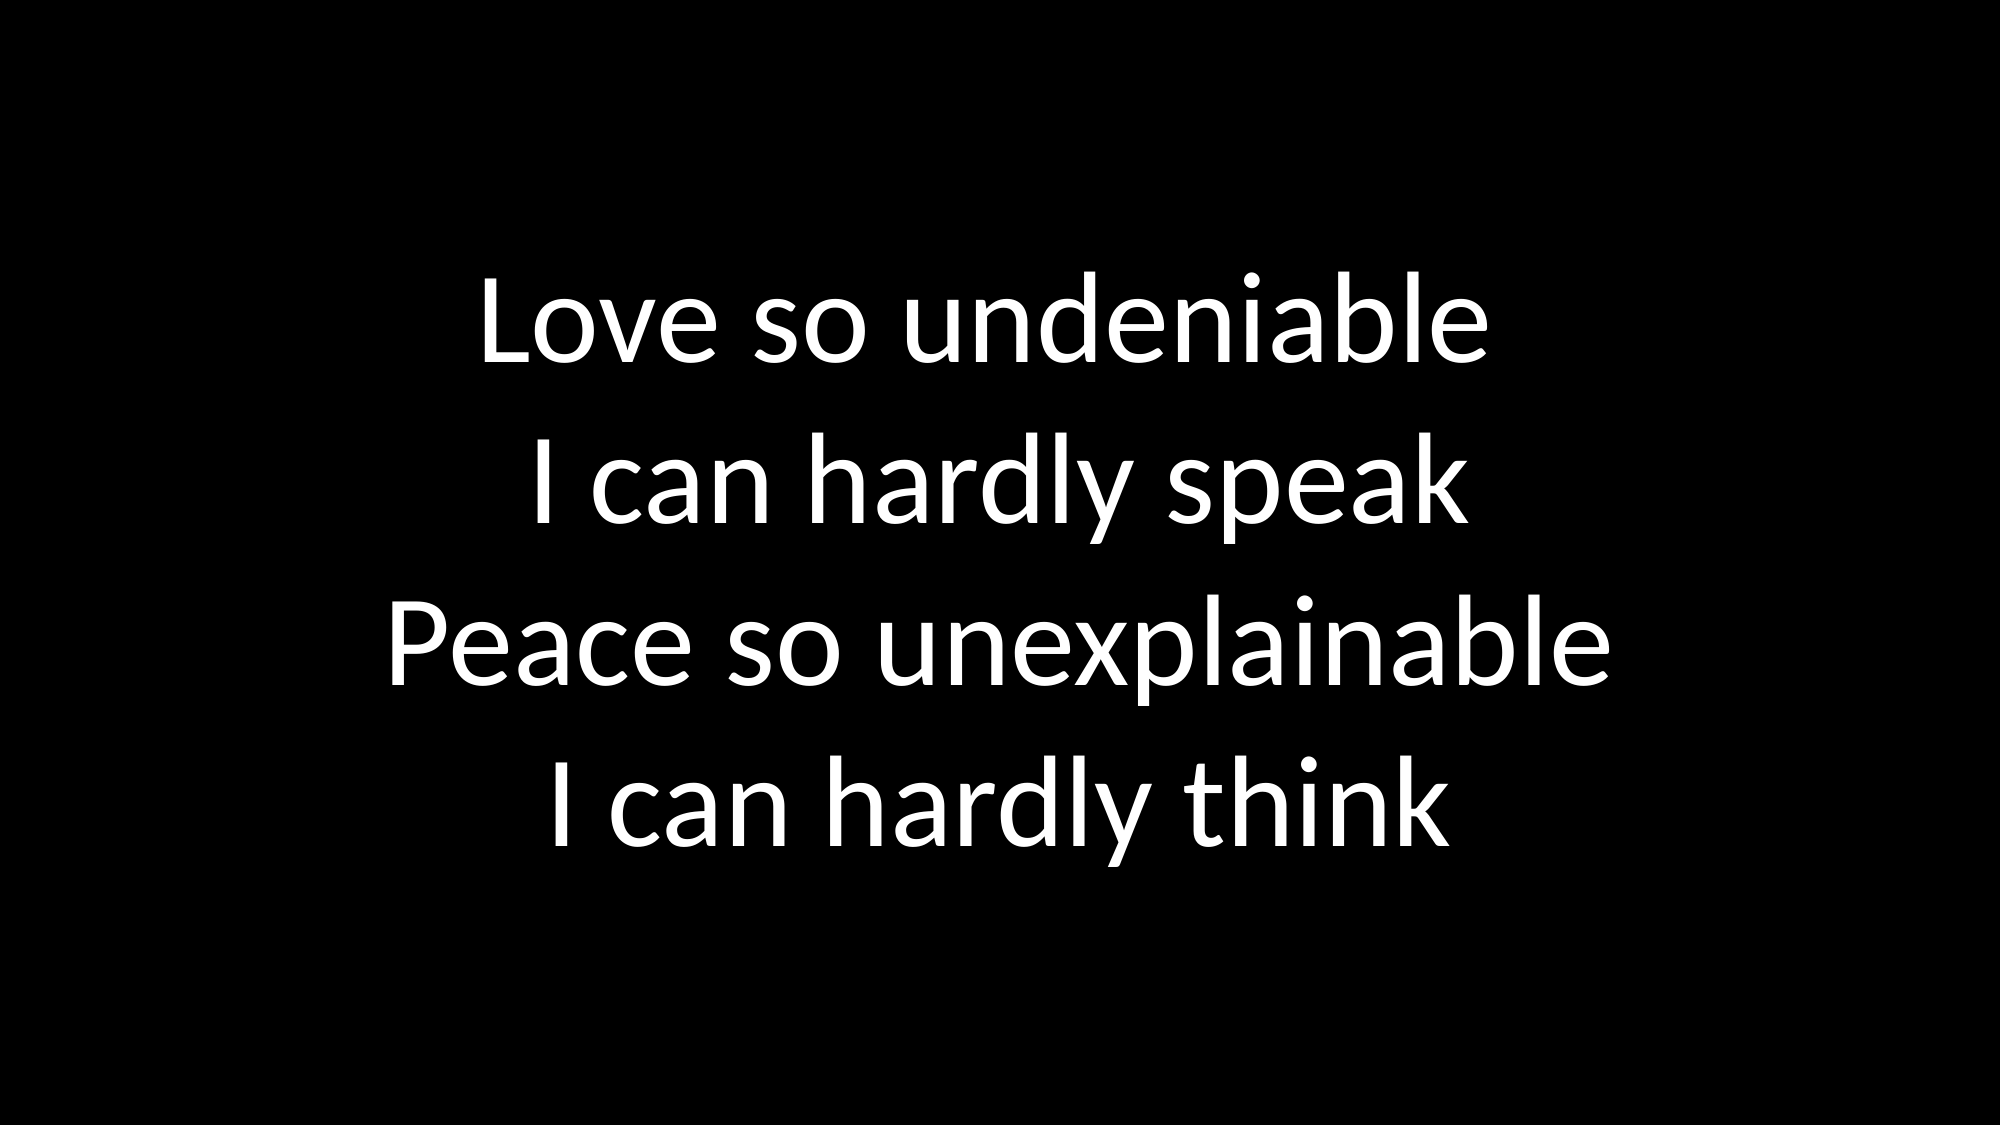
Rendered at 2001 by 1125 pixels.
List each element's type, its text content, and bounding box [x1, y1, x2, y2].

list Love so undeniable I can hardly speak Peace so unexplainable I can hardly think [0, 0, 2000, 1125]
